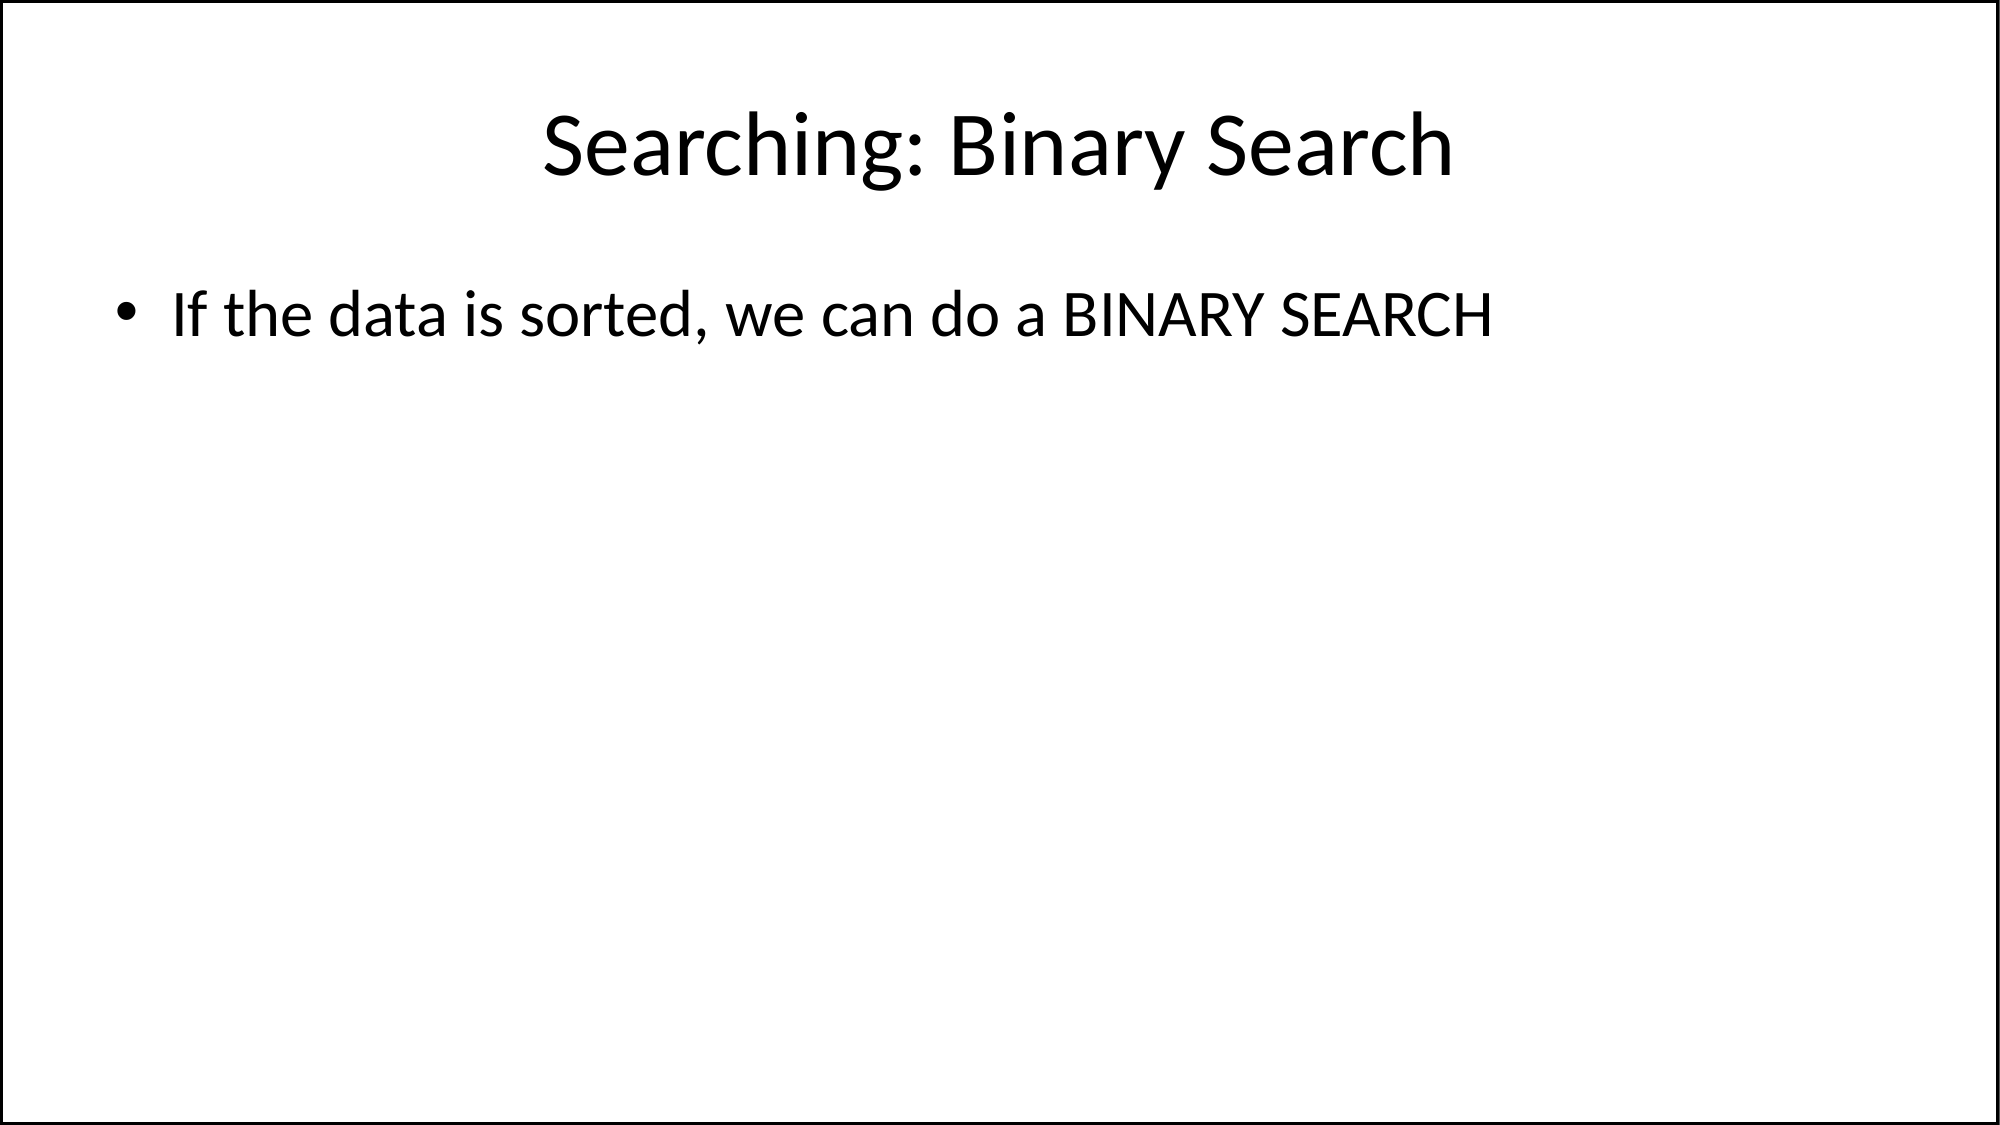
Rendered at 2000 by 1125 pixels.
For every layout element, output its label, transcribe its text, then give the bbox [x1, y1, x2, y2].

title Searching: Binary Search [99, 45, 1900, 233]
list If the data is sorted, we can do a BINARY SEARCH [99, 262, 1900, 1005]
